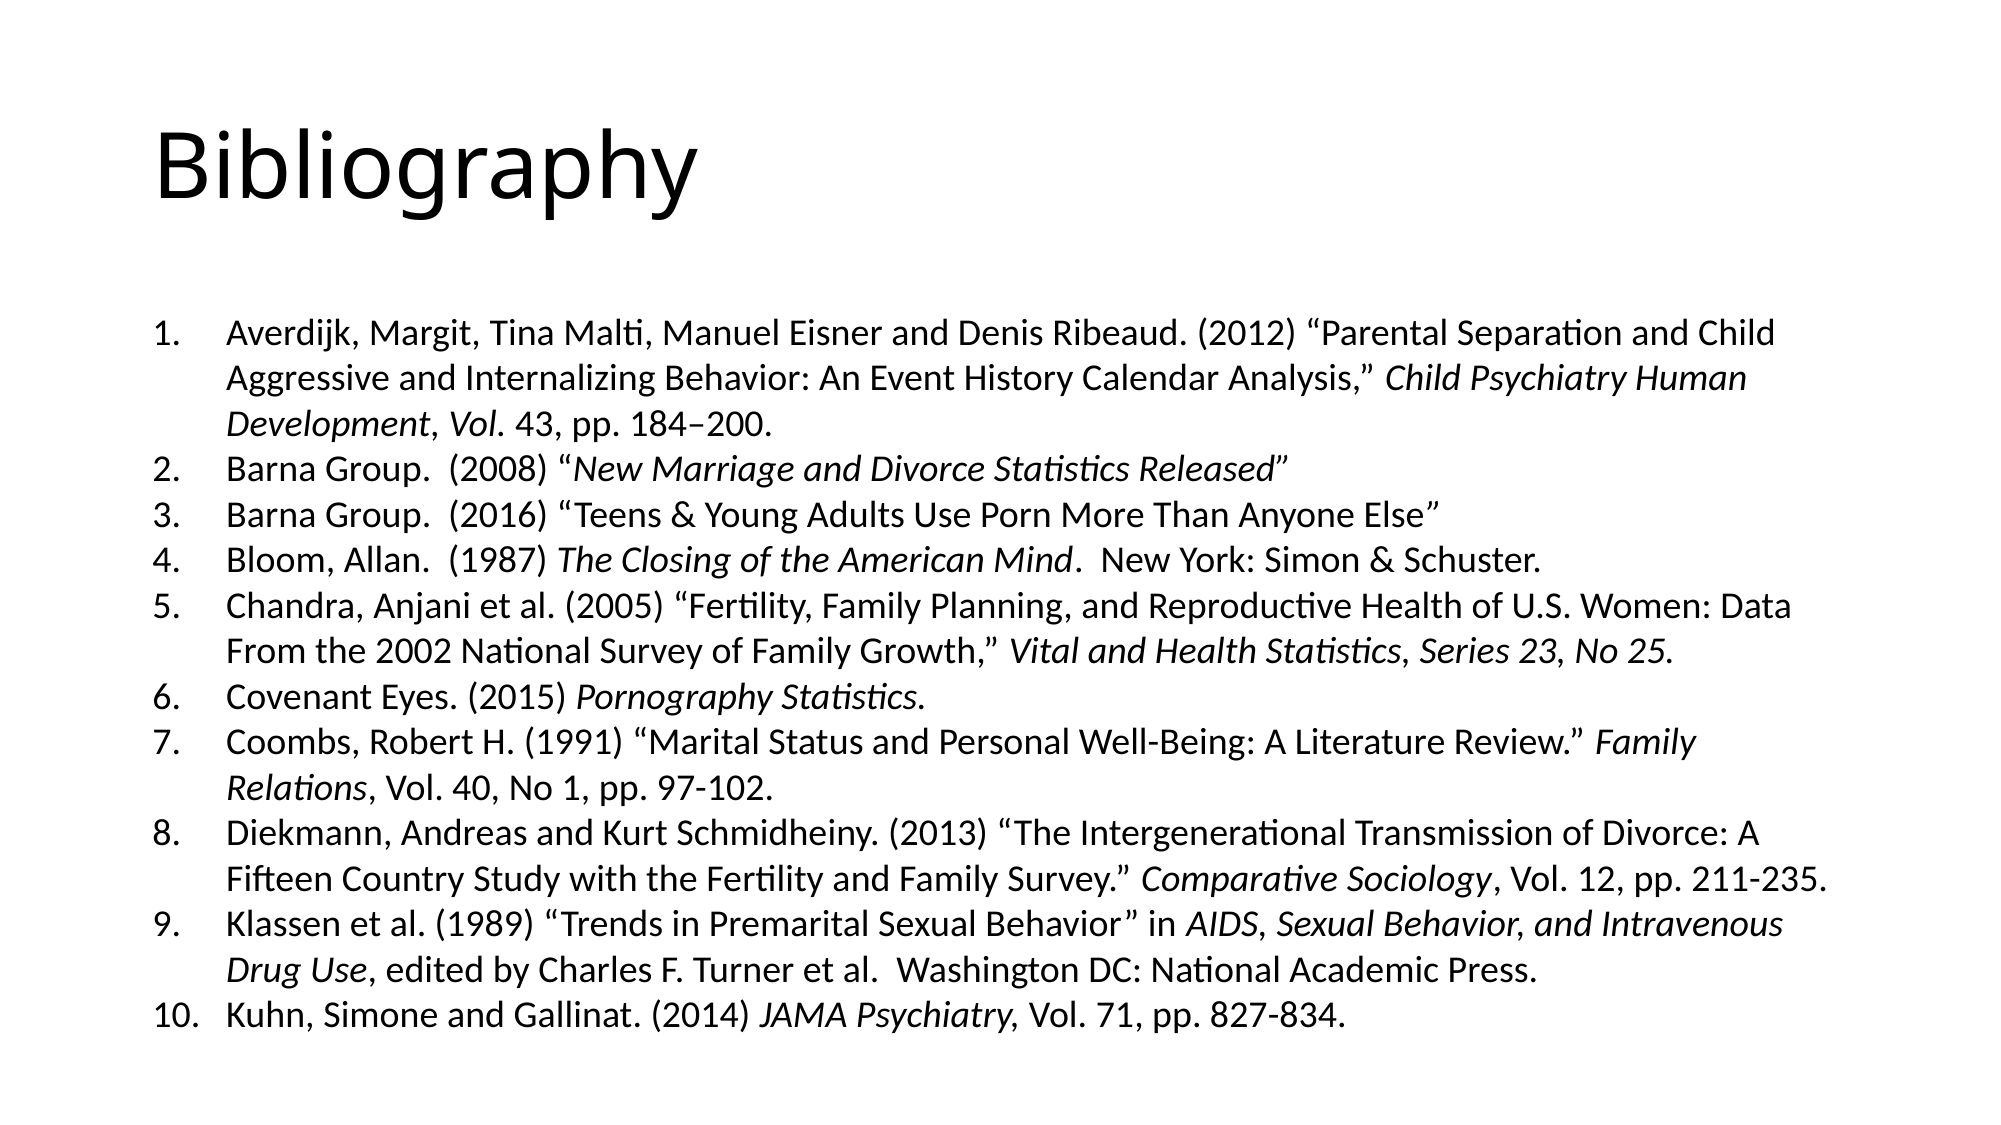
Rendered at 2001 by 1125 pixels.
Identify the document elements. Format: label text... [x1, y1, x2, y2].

title Bibliography [137, 59, 1863, 278]
list Averdijk, Margit, Tina Malti, Manuel Eisner and Denis Ribeaud. (2012) “Parental Separation and Child Aggressive and Internalizing Behavior: An Event History Calendar Analysis,” Child Psychiatry Human Development, Vol. 43, pp. 184–200. Barna Group. (2008) “New Marriage and Divorce Statistics Released” Barna Group. (2016) “Teens & Young Adults Use Porn More Than Anyone Else” Bloom, Allan. (1987) The Closing of the American Mind. New York: Simon & Schuster. Chandra, Anjani et al. (2005) “Fertility, Family Planning, and Reproductive Health of U.S. Women: Data From the 2002 National Survey of Family Growth,” Vital and Health Statistics, Series 23, No 25. Covenant Eyes. (2015) Pornography Statistics. Coombs, Robert H. (1991) “Marital Status and Personal Well-Being: A Literature Review.” Family Relations, Vol. 40, No 1, pp. 97-102. Diekmann, Andreas and Kurt Schmidheiny. (2013) “The Intergenerational Transmission of Divorce: A Fifteen Country Study with the Fertility and Family Survey.” Comparative Sociology, Vol. 12, pp. 211-235. Klassen et al. (1989) “Trends in Premarital Sexual Behavior” in AIDS, Sexual Behavior, and Intravenous Drug Use, edited by Charles F. Turner et al. Washington DC: National Academic Press. Kuhn, Simone and Gallinat. (2014) JAMA Psychiatry, Vol. 71, pp. 827-834. [137, 299, 1863, 1054]
